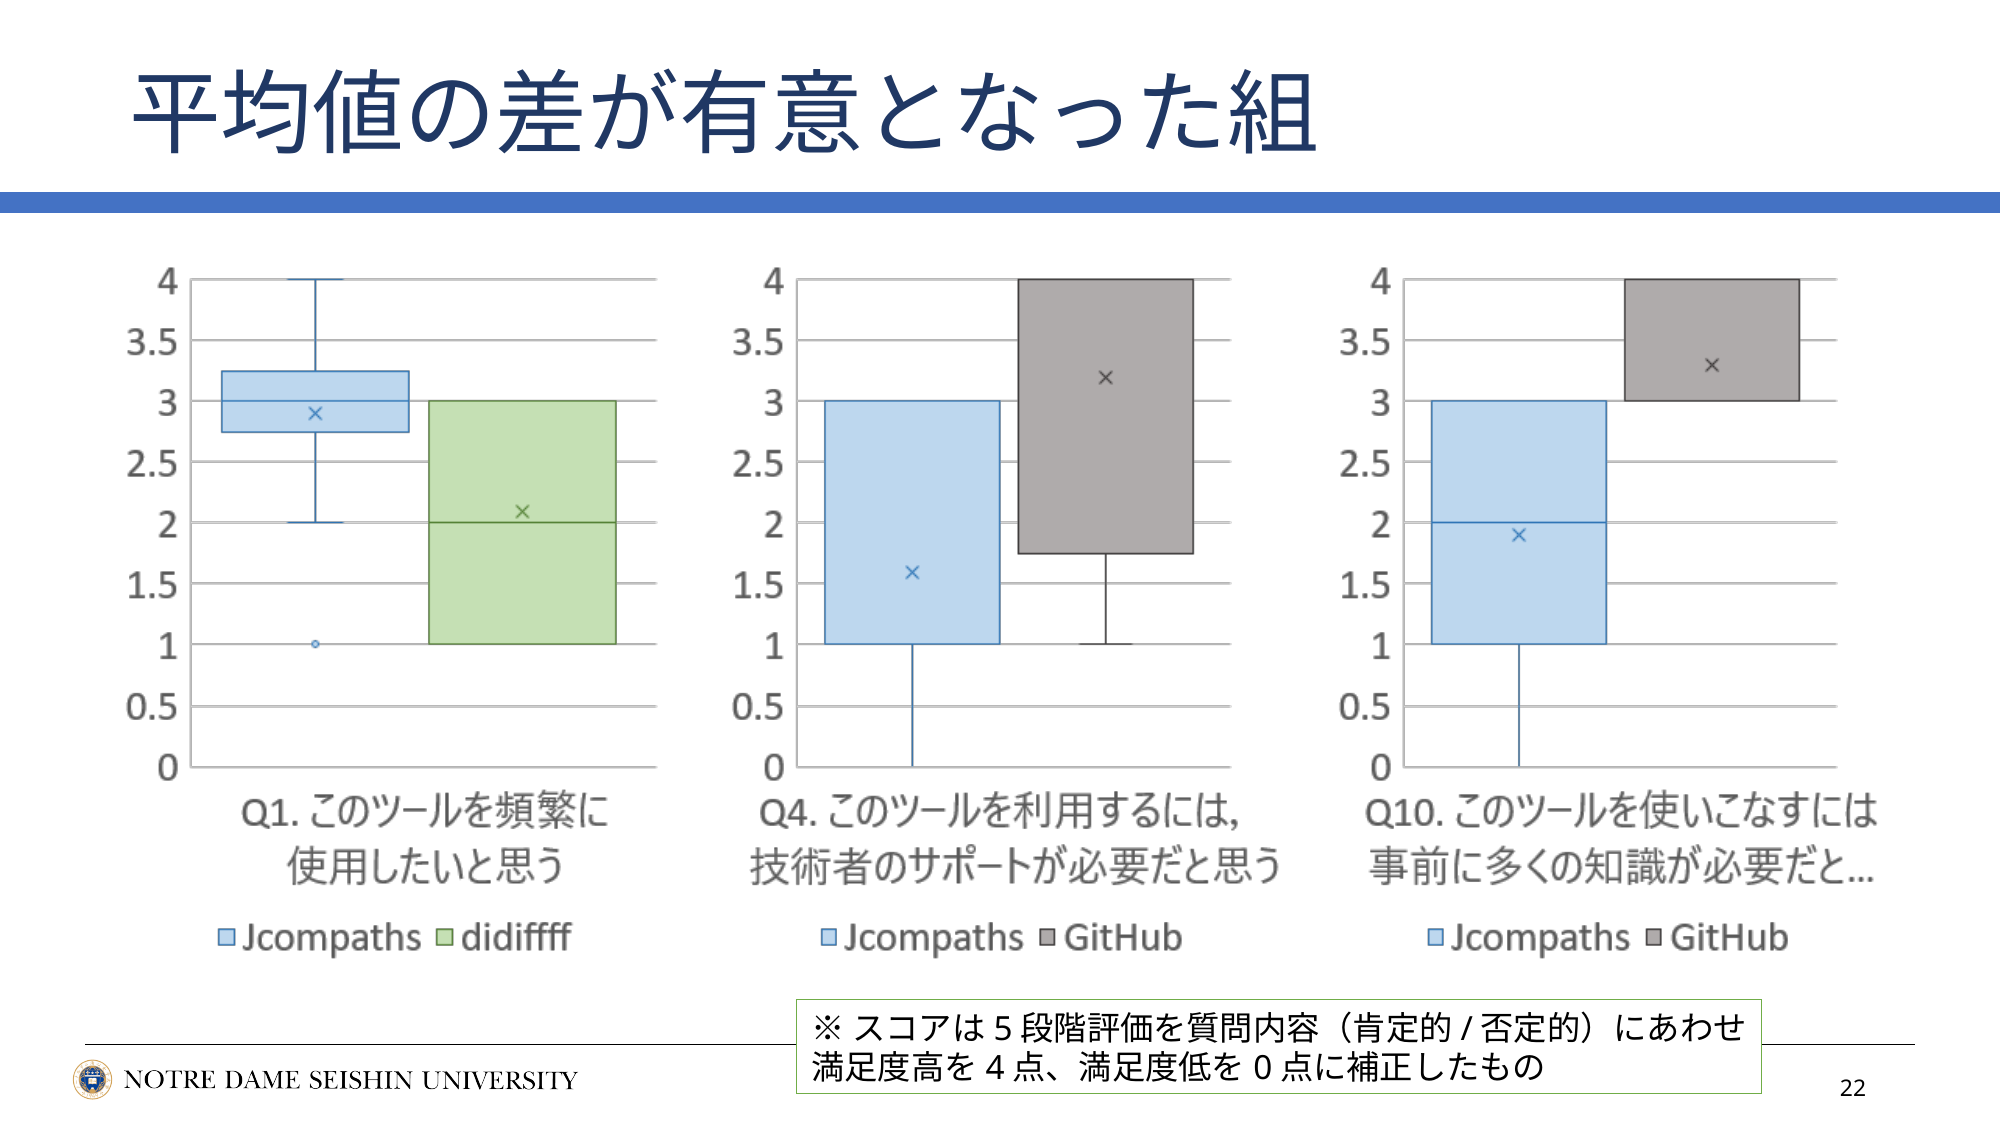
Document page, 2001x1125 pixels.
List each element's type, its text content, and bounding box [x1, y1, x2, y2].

picture [1327, 243, 1886, 988]
picture [63, 1051, 586, 1108]
text_box ※スコアは5段階評価を質問内容（肯定的/否定的）にあわせ 満足度高を4点、満足度低を0点に補正したもの [796, 999, 1762, 1094]
title 平均値の差が有意となった組 [114, 49, 1886, 184]
picture [114, 243, 673, 988]
picture [720, 243, 1280, 988]
